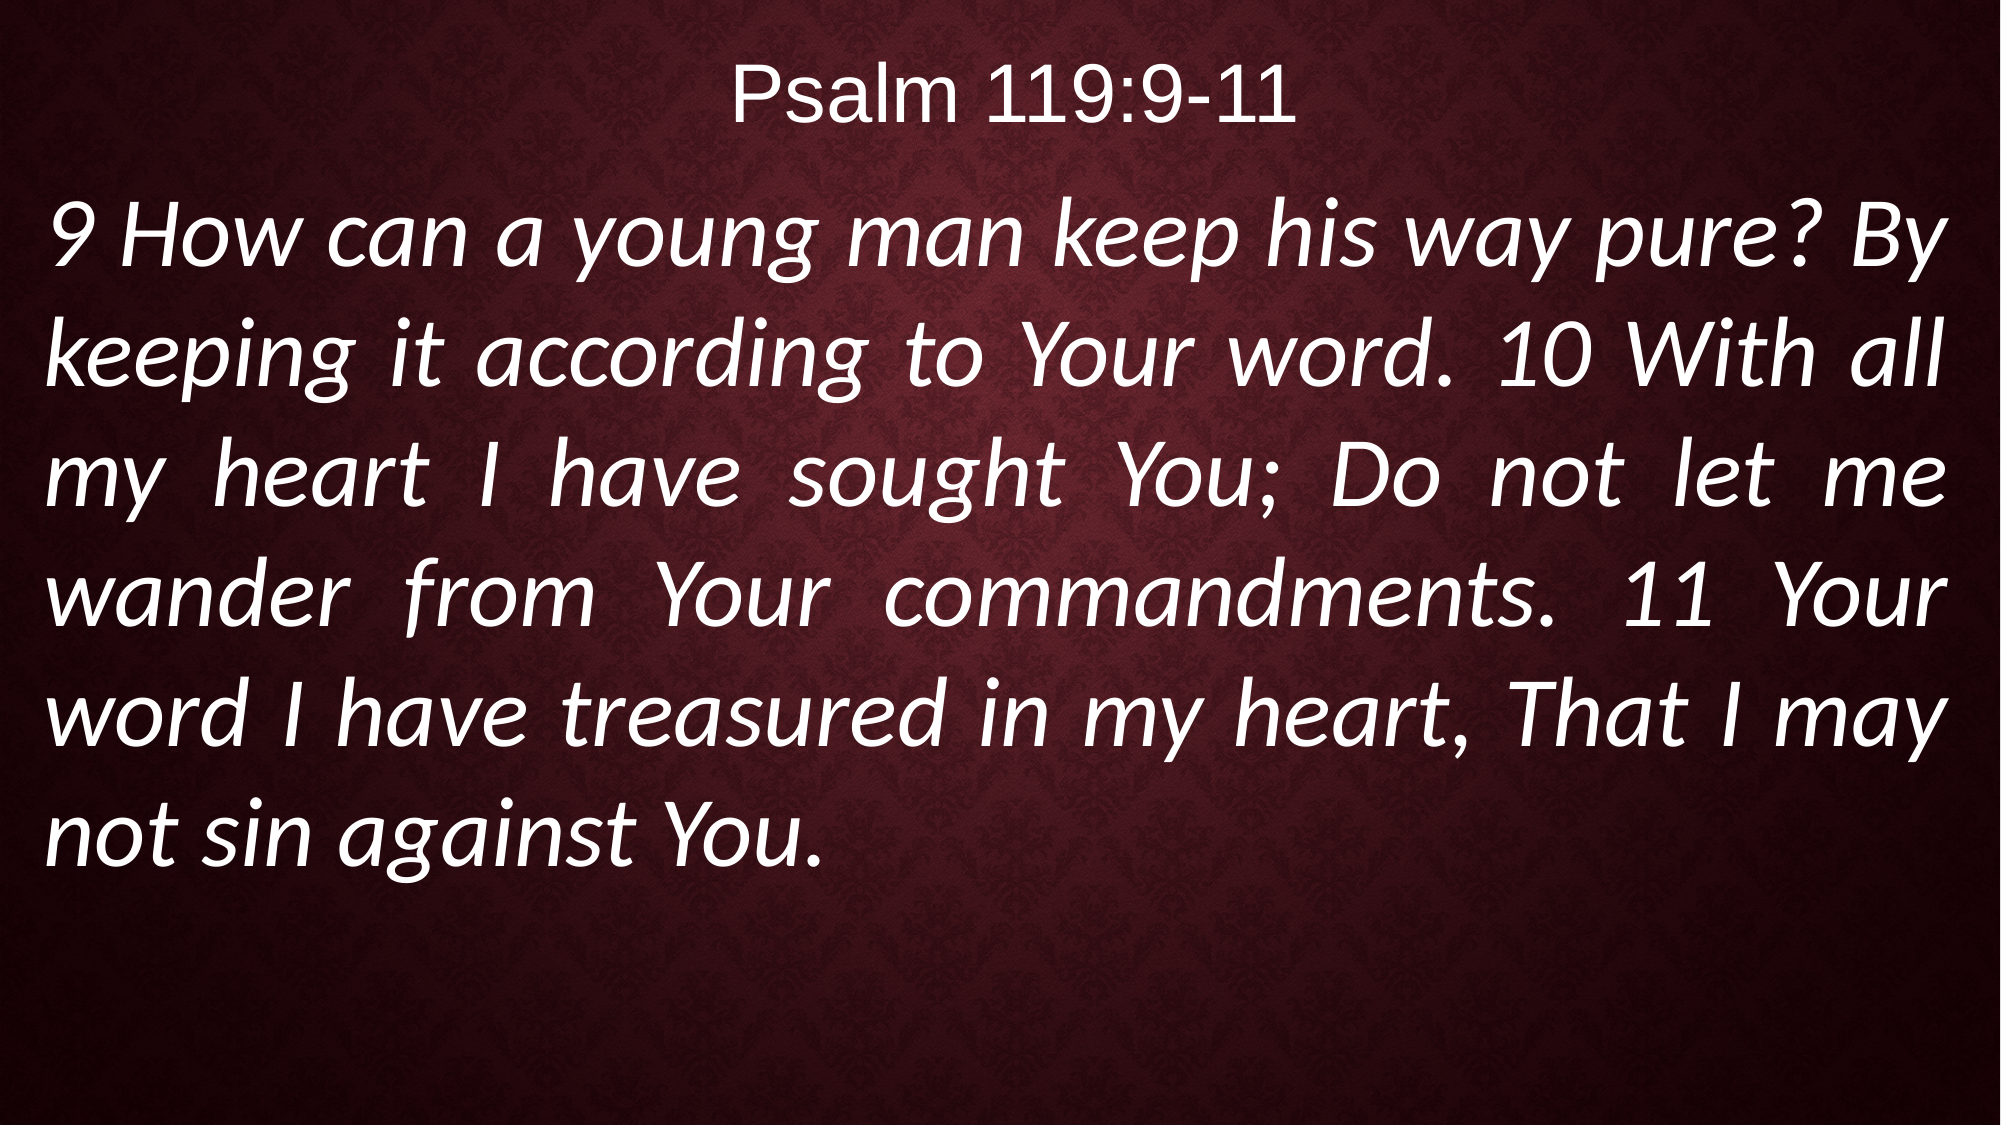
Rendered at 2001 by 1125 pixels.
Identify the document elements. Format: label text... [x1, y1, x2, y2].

text_box Psalm 119:9-11 [55, 31, 1974, 146]
text_box 9 How can a young man keep his way pure? By keeping it according to Your word. 10 With all my heart I have sought You; Do not let me wander from Your commandments. 11 Your word I have treasured in my heart, That I may not sin against You. [28, 159, 1965, 894]
